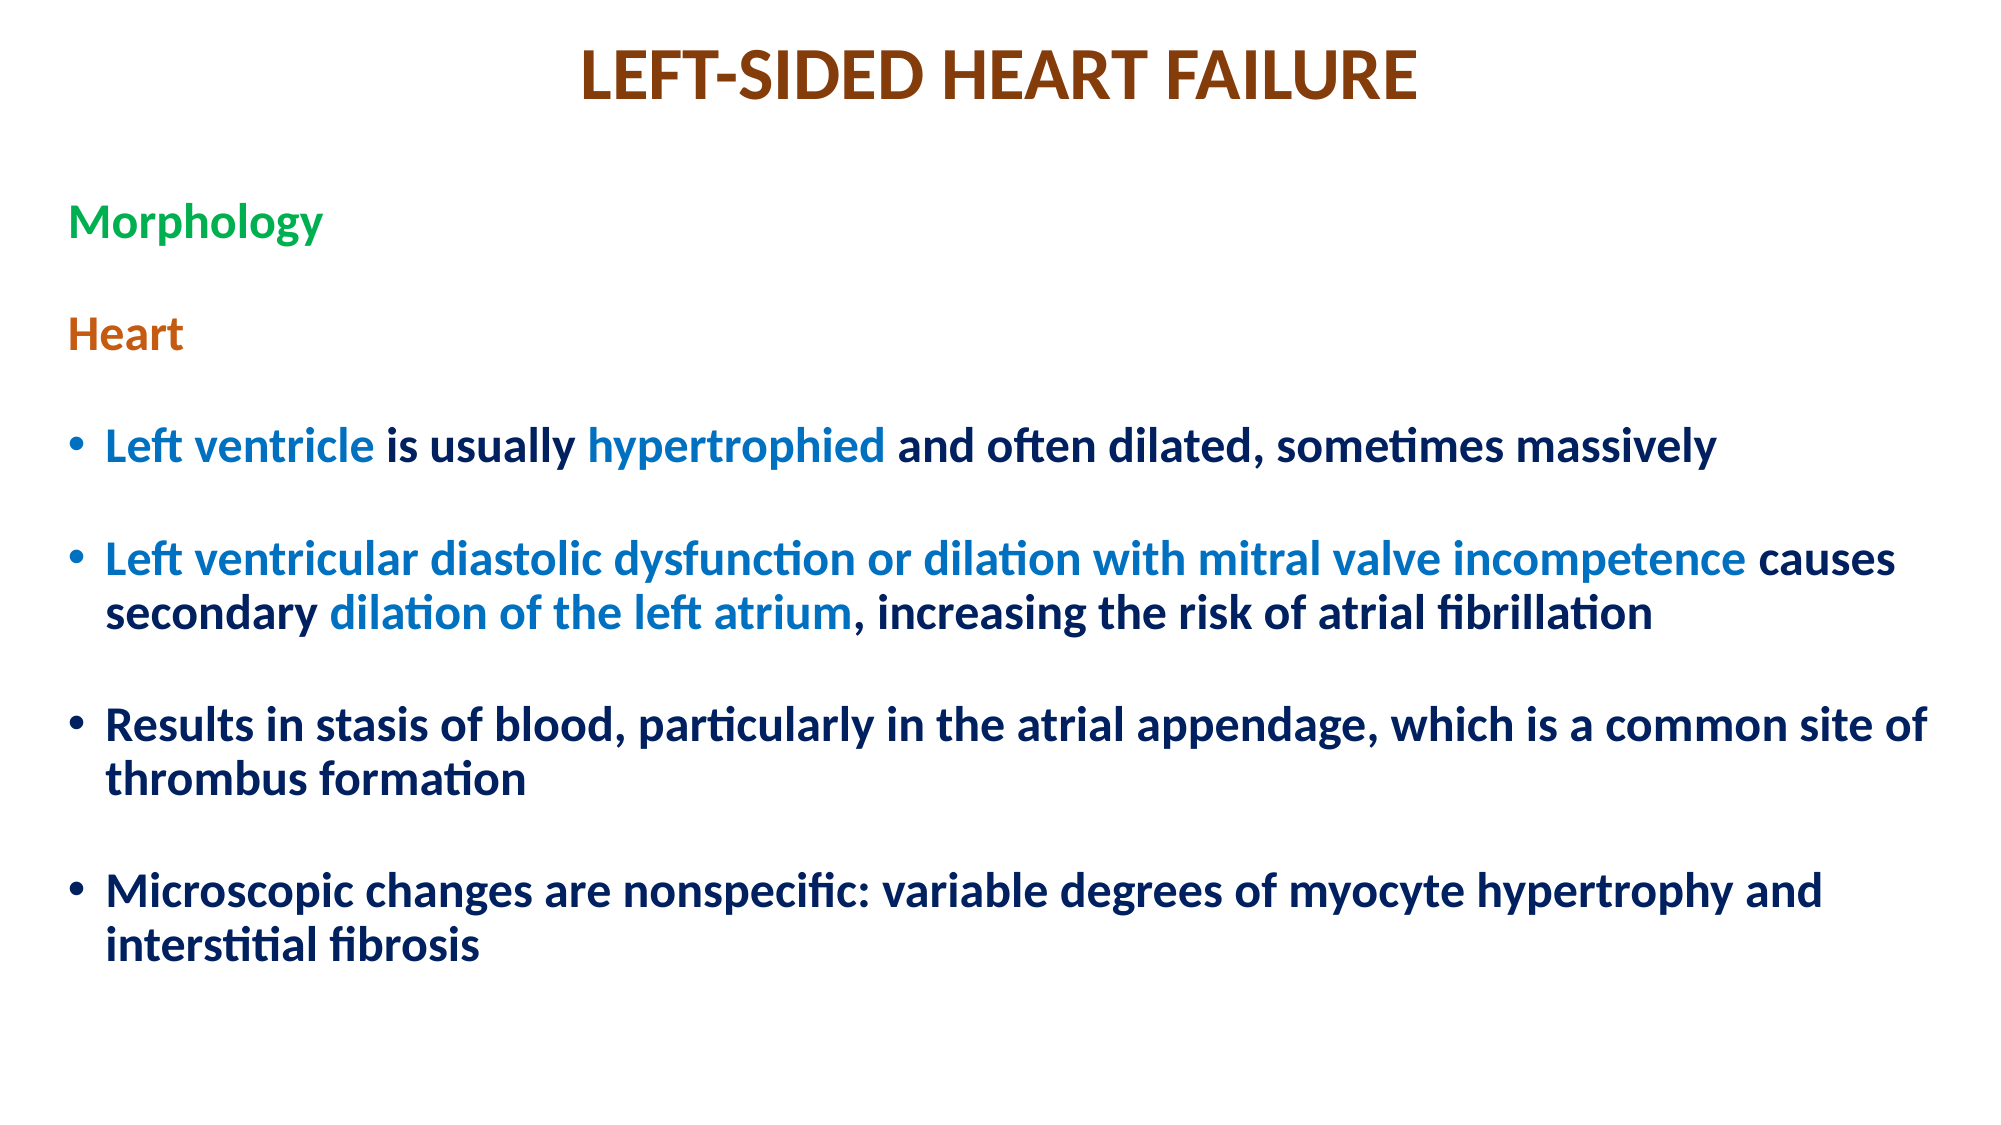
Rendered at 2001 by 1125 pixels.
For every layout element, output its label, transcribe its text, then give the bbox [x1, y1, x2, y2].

title LEFT-SIDED HEART FAILURE [137, 0, 1863, 150]
list Morphology Heart Left ventricle is usually hypertrophied and often dilated, sometimes massively Left ventricular diastolic dysfunction or dilation with mitral valve incompetence causes secondary dilation of the left atrium, increasing the risk of atrial fibrillation Results in stasis of blood, particularly in the atrial appendage, which is a common site of thrombus formation Microscopic changes are nonspecific: variable degrees of myocyte hypertrophy and interstitial fibrosis [52, 187, 1969, 1066]
